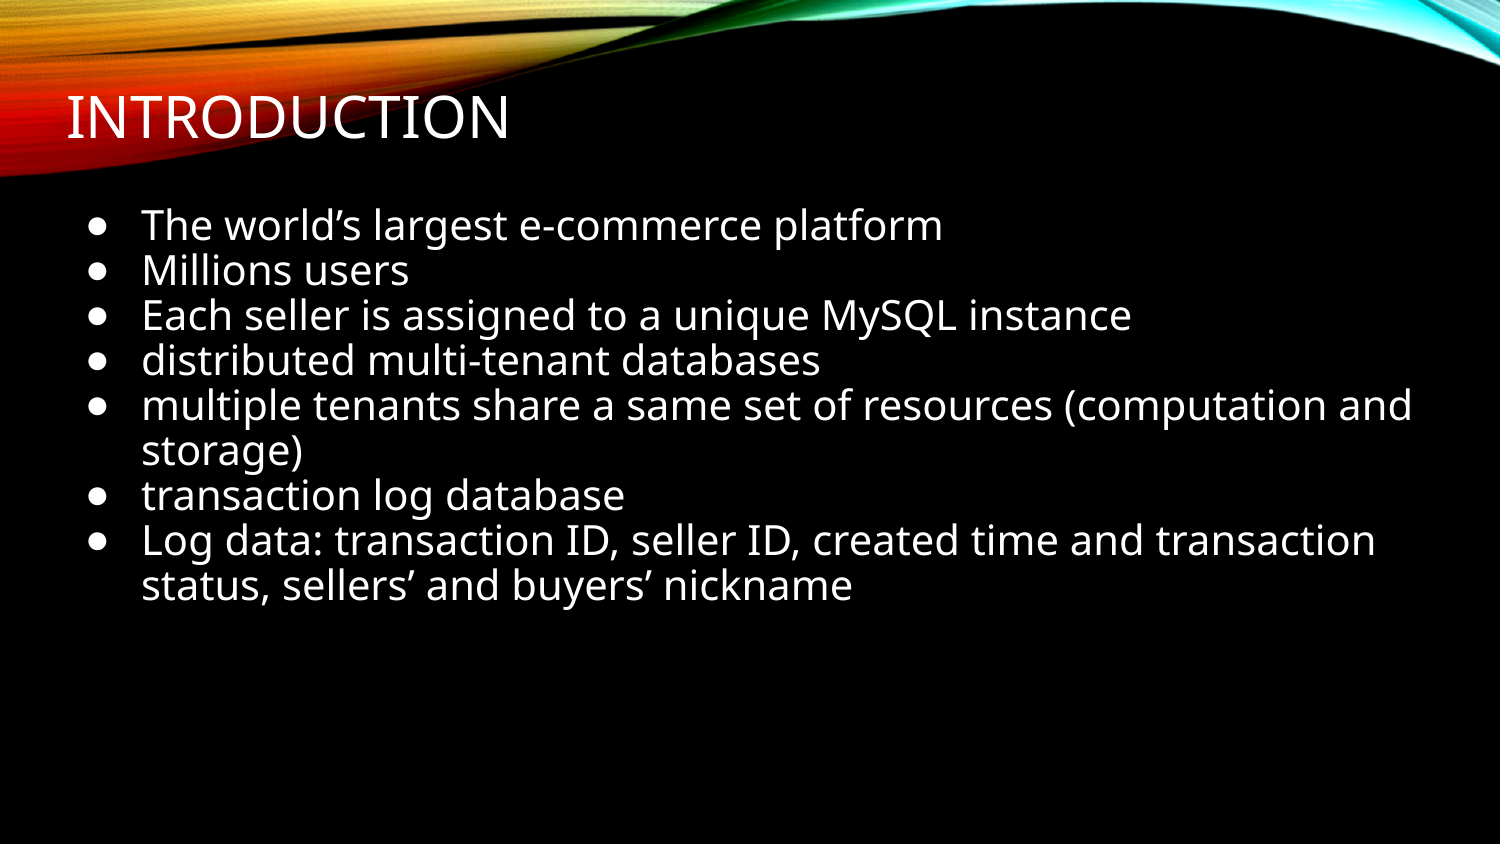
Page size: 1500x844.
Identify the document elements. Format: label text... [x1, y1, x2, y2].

title Introduction [51, 72, 1449, 167]
list The world’s largest e-commerce platform Millions users Each seller is assigned to a unique MySQL instance distributed multi-tenant databases multiple tenants share a same set of resources (computation and storage) transaction log database Log data: transaction ID, seller ID, created time and transaction status, sellers’ and buyers’ nickname [51, 189, 1449, 750]
picture [0, 0, 1500, 178]
